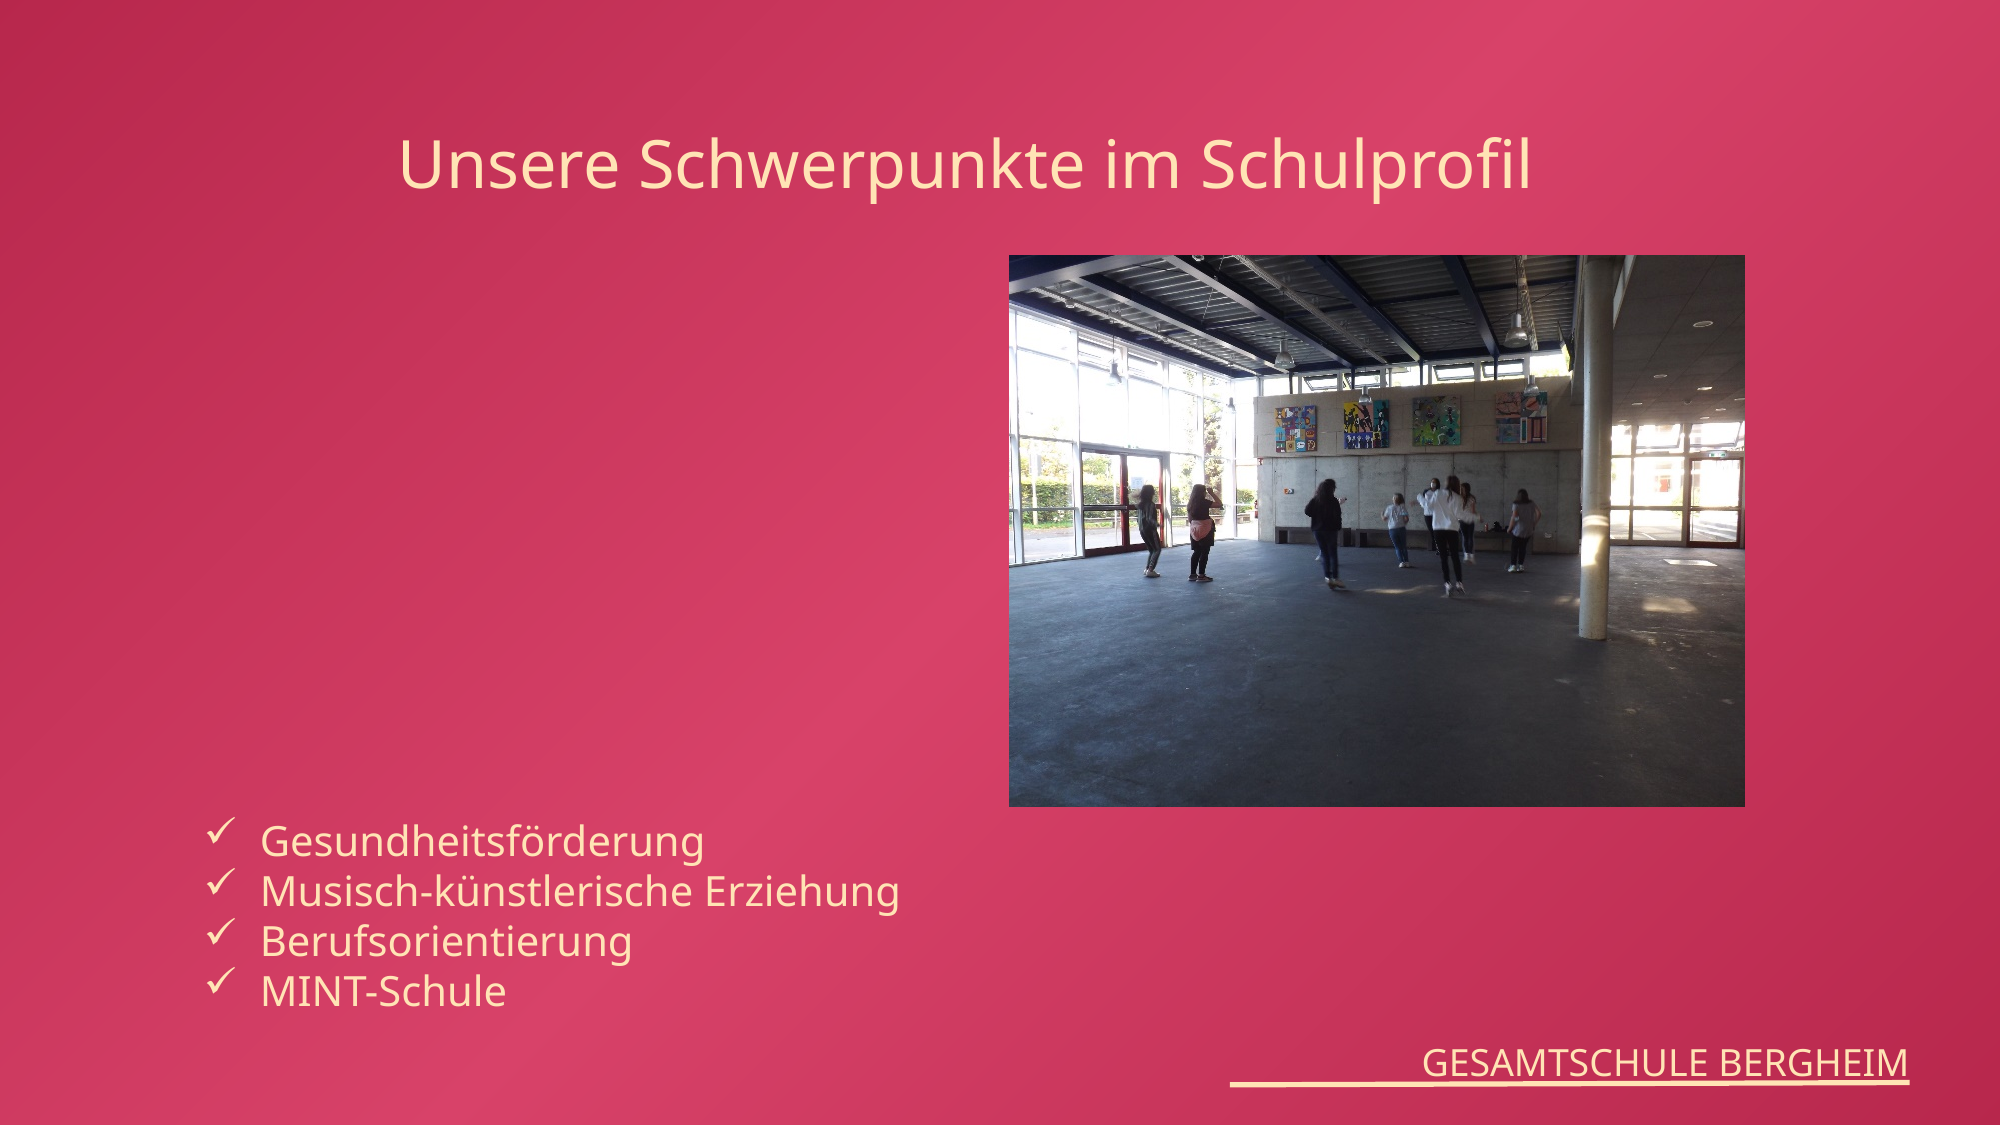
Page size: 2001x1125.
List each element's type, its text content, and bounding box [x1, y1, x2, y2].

text_box Unsere Schwerpunkte im Schulprofil [267, 114, 1665, 210]
picture [1009, 255, 1745, 807]
list Gesundheitsförderung Musisch-künstlerische Erziehung Berufsorientierung MINT-Schule [188, 807, 1010, 1027]
